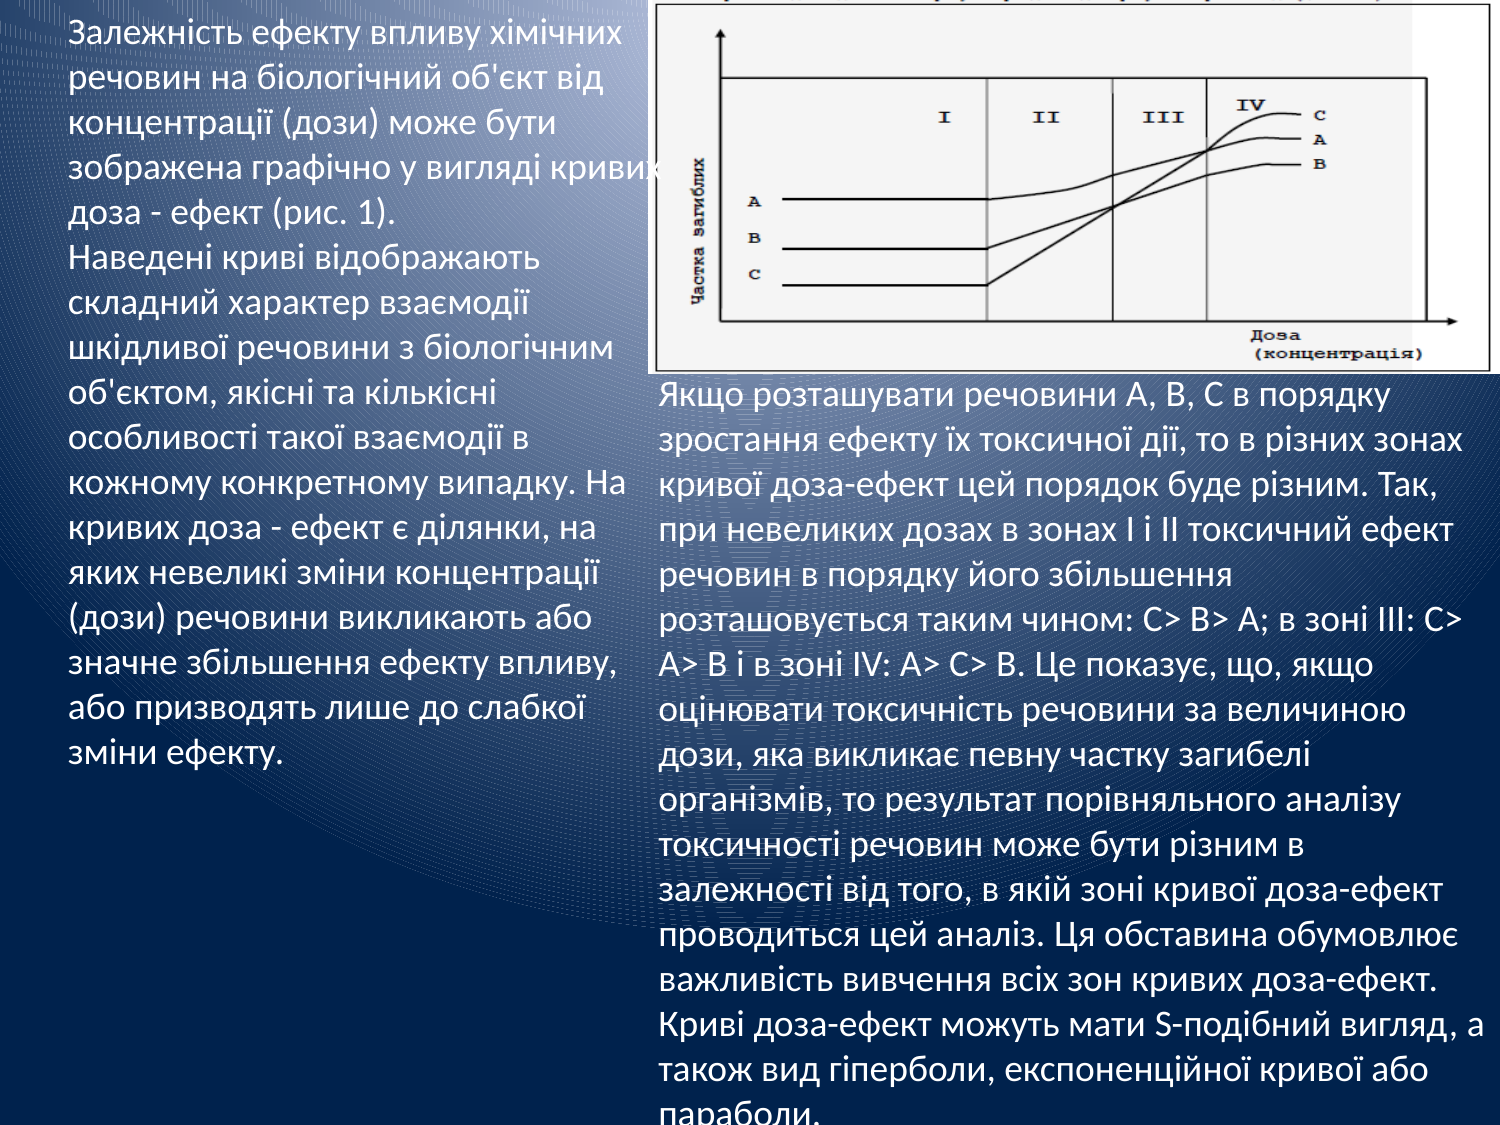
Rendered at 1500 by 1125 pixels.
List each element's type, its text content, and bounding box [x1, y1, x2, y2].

text_box Залежність ефекту впливу хімічних речовин на біологічний об'єкт від концентрації (дози) може бути зображена графічно у вигляді кривих доза - ефект (рис. 1). Наведені криві відображають складний характер взаємодії шкідливої речовини з біологічним об'єктом, якісні та кількісні особливості такої взаємодії в кожному конкретному випадку. На кривих доза - ефект є ділянки, на яких невеликі зміни концентрації (дози) речовини викликають або значне збільшення ефекту впливу, або призводять лише до слабкої зміни ефекту. [53, 0, 646, 780]
picture [648, 0, 1500, 374]
text_box Якщо розташувати речовини А, В, С в порядку зростання ефекту їх токсичної дії, то в різних зонах кривої доза-ефект цей порядок буде різним. Так, при невеликих дозах в зонах I і II токсичний ефект речовин в порядку його збільшення розташовується таким чином: С> В> А; в зоні III: С> А> В і в зоні IV: А> С> В. Це показує, що, якщо оцінювати токсичність речовини за величиною дози, яка викликає певну частку загибелі організмів, то результат порівняльного аналізу токсичності речовин може бути різним в залежності від того, в якій зоні кривої доза-ефект проводиться цей аналіз. Ця обставина обумовлює важливість вивчення всіх зон кривих доза-ефект. Криві доза-ефект можуть мати S-подібний вигляд, а також вид гіперболи, експоненційної кривої або параболи. [643, 376, 1500, 1125]
